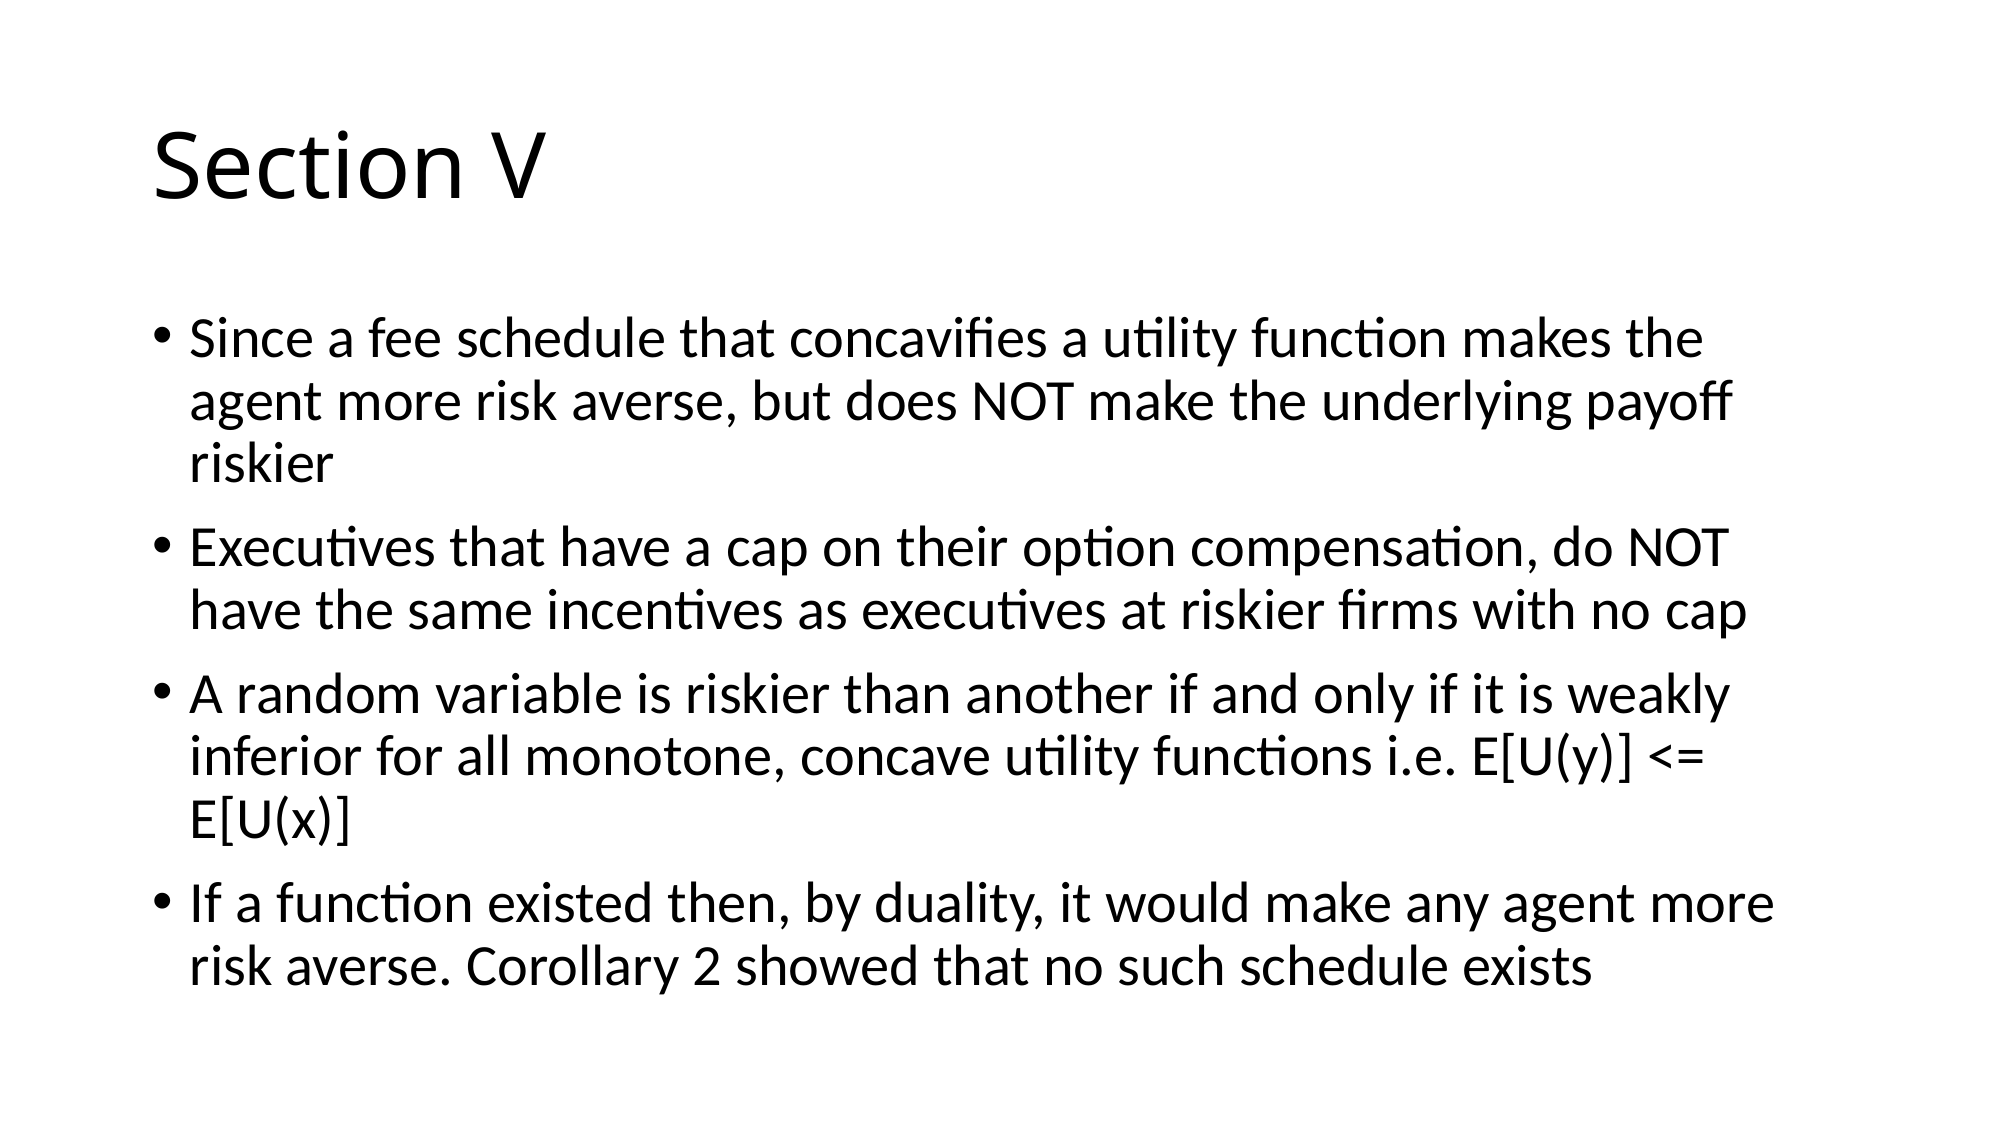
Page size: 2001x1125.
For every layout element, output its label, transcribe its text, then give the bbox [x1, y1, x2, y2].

list Since a fee schedule that concavifies a utility function makes the agent more risk averse, but does NOT make the underlying payoff riskier Executives that have a cap on their option compensation, do NOT have the same incentives as executives at riskier firms with no cap A random variable is riskier than another if and only if it is weakly inferior for all monotone, concave utility functions i.e. E[U(y)] <= E[U(x)] If a function existed then, by duality, it would make any agent more risk averse. Corollary 2 showed that no such schedule exists [137, 299, 1863, 1014]
title Section V [137, 59, 1863, 278]
